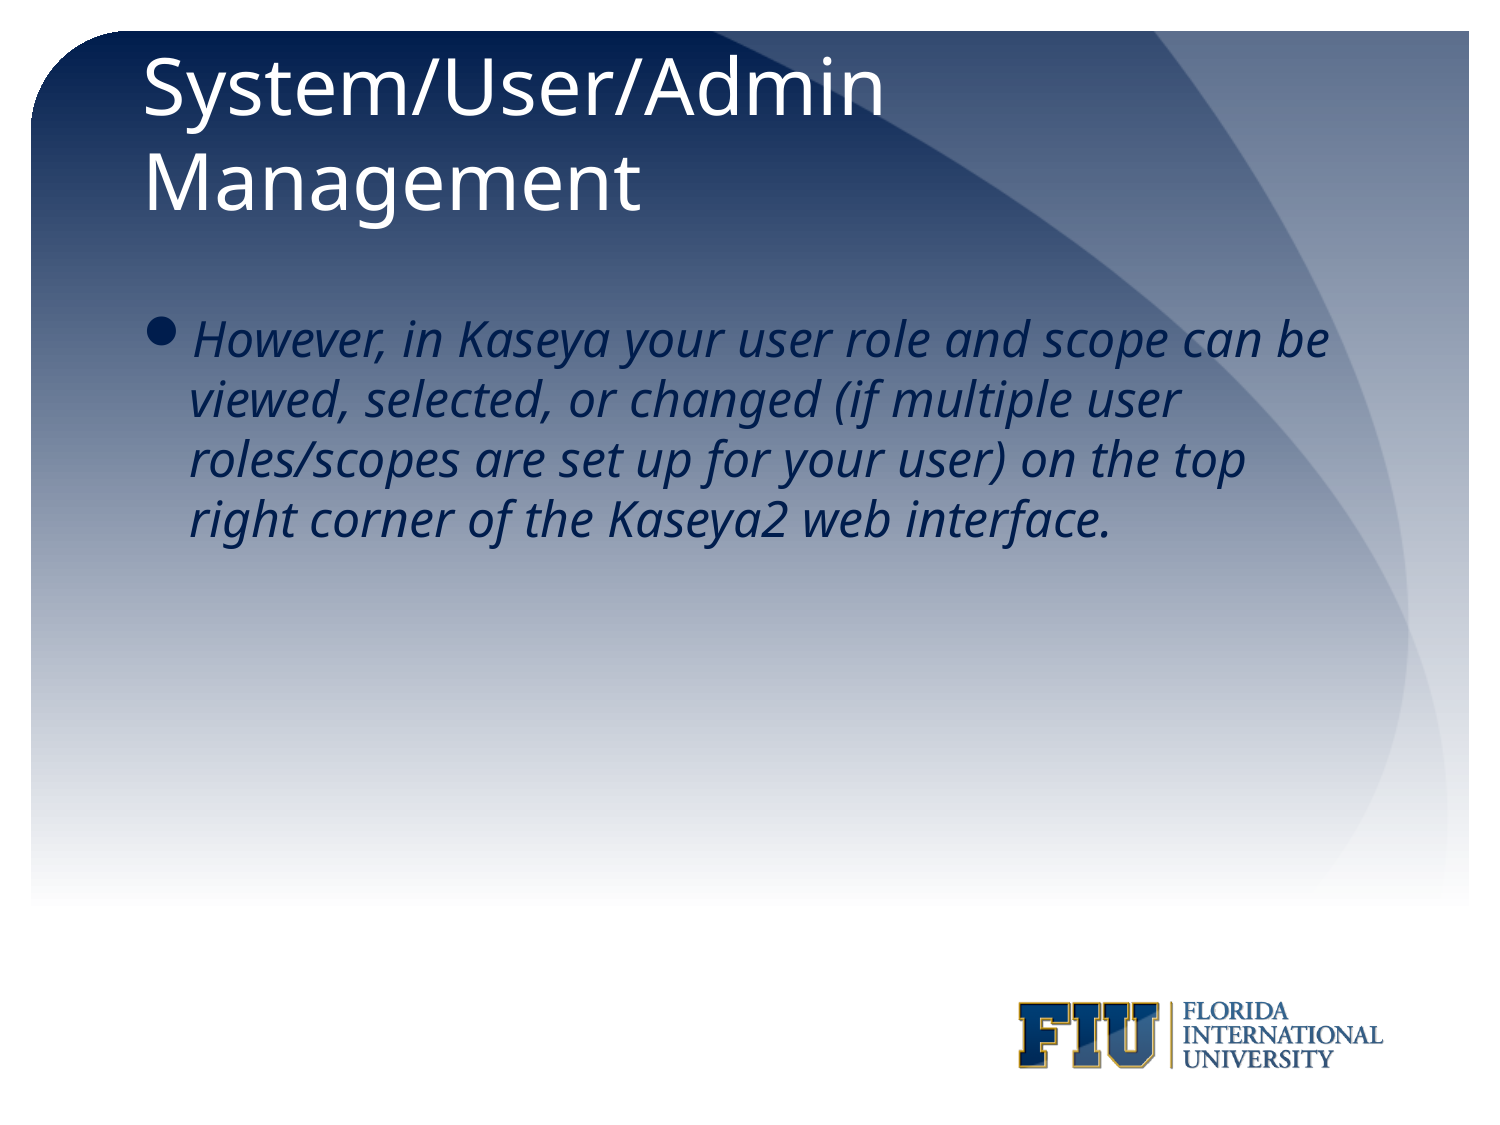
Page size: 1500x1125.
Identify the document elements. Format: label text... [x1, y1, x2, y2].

list However, in Kaseya your user role and scope can be viewed, selected, or changed (if multiple user roles/scopes are set up for your user) on the top right corner of the Kaseya2 web interface. [127, 299, 1373, 991]
picture [24, 30, 1473, 1094]
title System/User/Admin Management [127, 62, 1373, 235]
